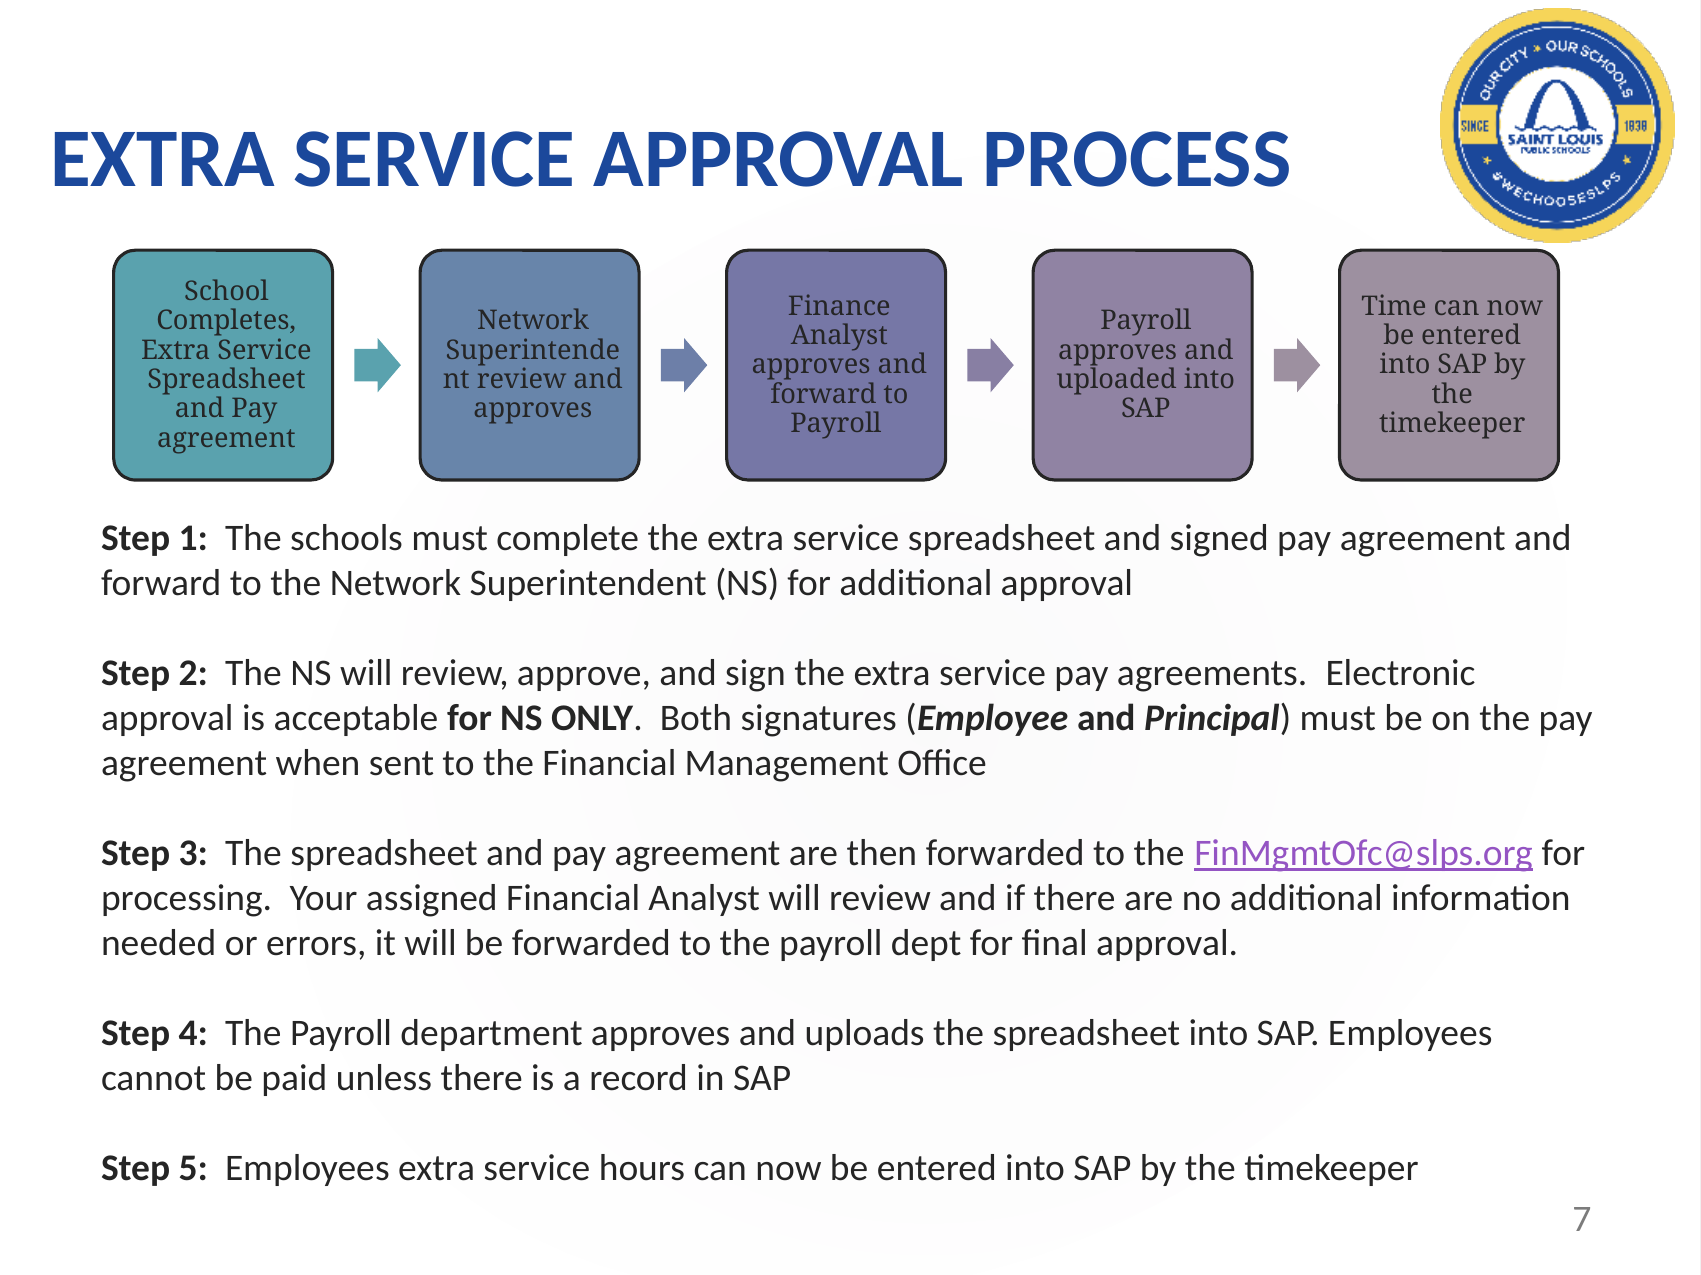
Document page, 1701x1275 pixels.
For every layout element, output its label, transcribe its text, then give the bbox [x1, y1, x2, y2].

picture [1440, 8, 1675, 243]
title EXTRA SERVICE APPROVAL PROCESS [35, 75, 1429, 211]
text_box Step 1: The schools must complete the extra service spreadsheet and signed pay agreement and forward to the Network Superintendent (NS) for additional approval Step 2: The NS will review, approve, and sign the extra service pay agreements. Electronic approval is acceptable for NS ONLY. Both signatures (Employee and Principal) must be on the pay agreement when sent to the Financial Management Office Step 3: The spreadsheet and pay agreement are then forwarded to the FinMgmtOfc@slps.org for processing. Your assigned Financial Analyst will review and if there are no additional information needed or errors, it will be forwarded to the payroll dept for final approval. Step 4: The Payroll department approves and uploads the spreadsheet into SAP. Employees cannot be paid unless there is a record in SAP Step 5: Employees extra service hours can now be entered into SAP by the timekeeper [86, 235, 1614, 1241]
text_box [112, 208, 1560, 522]
slide_number 7 [1557, 1183, 1635, 1241]
